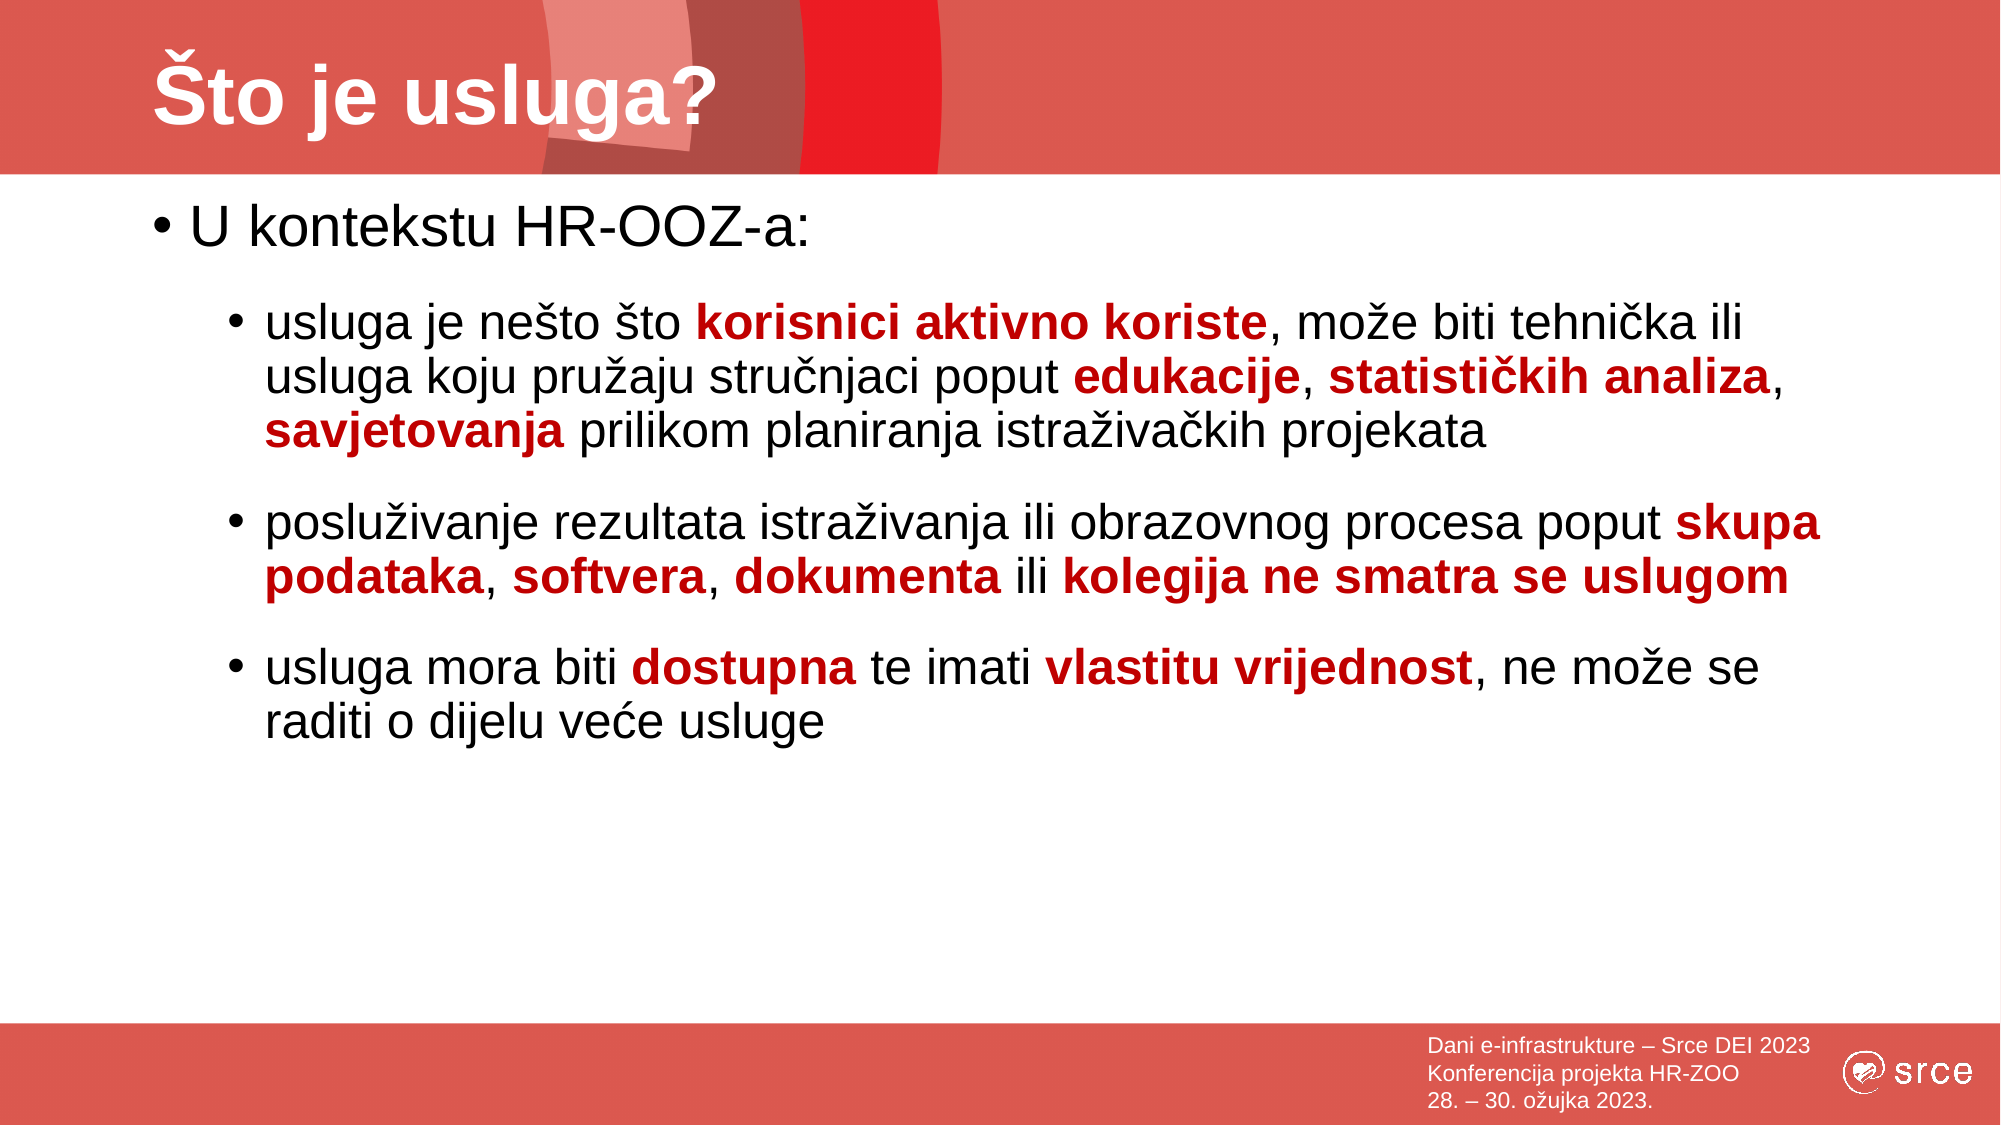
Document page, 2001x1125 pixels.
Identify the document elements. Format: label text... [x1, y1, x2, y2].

list U kontekstu HR-OOZ-a: usluga je nešto što korisnici aktivno koriste, može biti tehnička ili usluga koju pružaju stručnjaci poput edukacije, statističkih analiza, savjetovanja prilikom planiranja istraživačkih projekata posluživanje rezultata istraživanja ili obrazovnog procesa poput skupa podataka, softvera, dokumenta ili kolegija ne smatra se uslugom usluga mora biti dostupna te imati vlastitu vrijednost, ne može se raditi o dijelu veće usluge [137, 188, 1863, 1024]
picture [0, 0, 2001, 1125]
title Što je usluga? [137, 25, 1863, 170]
